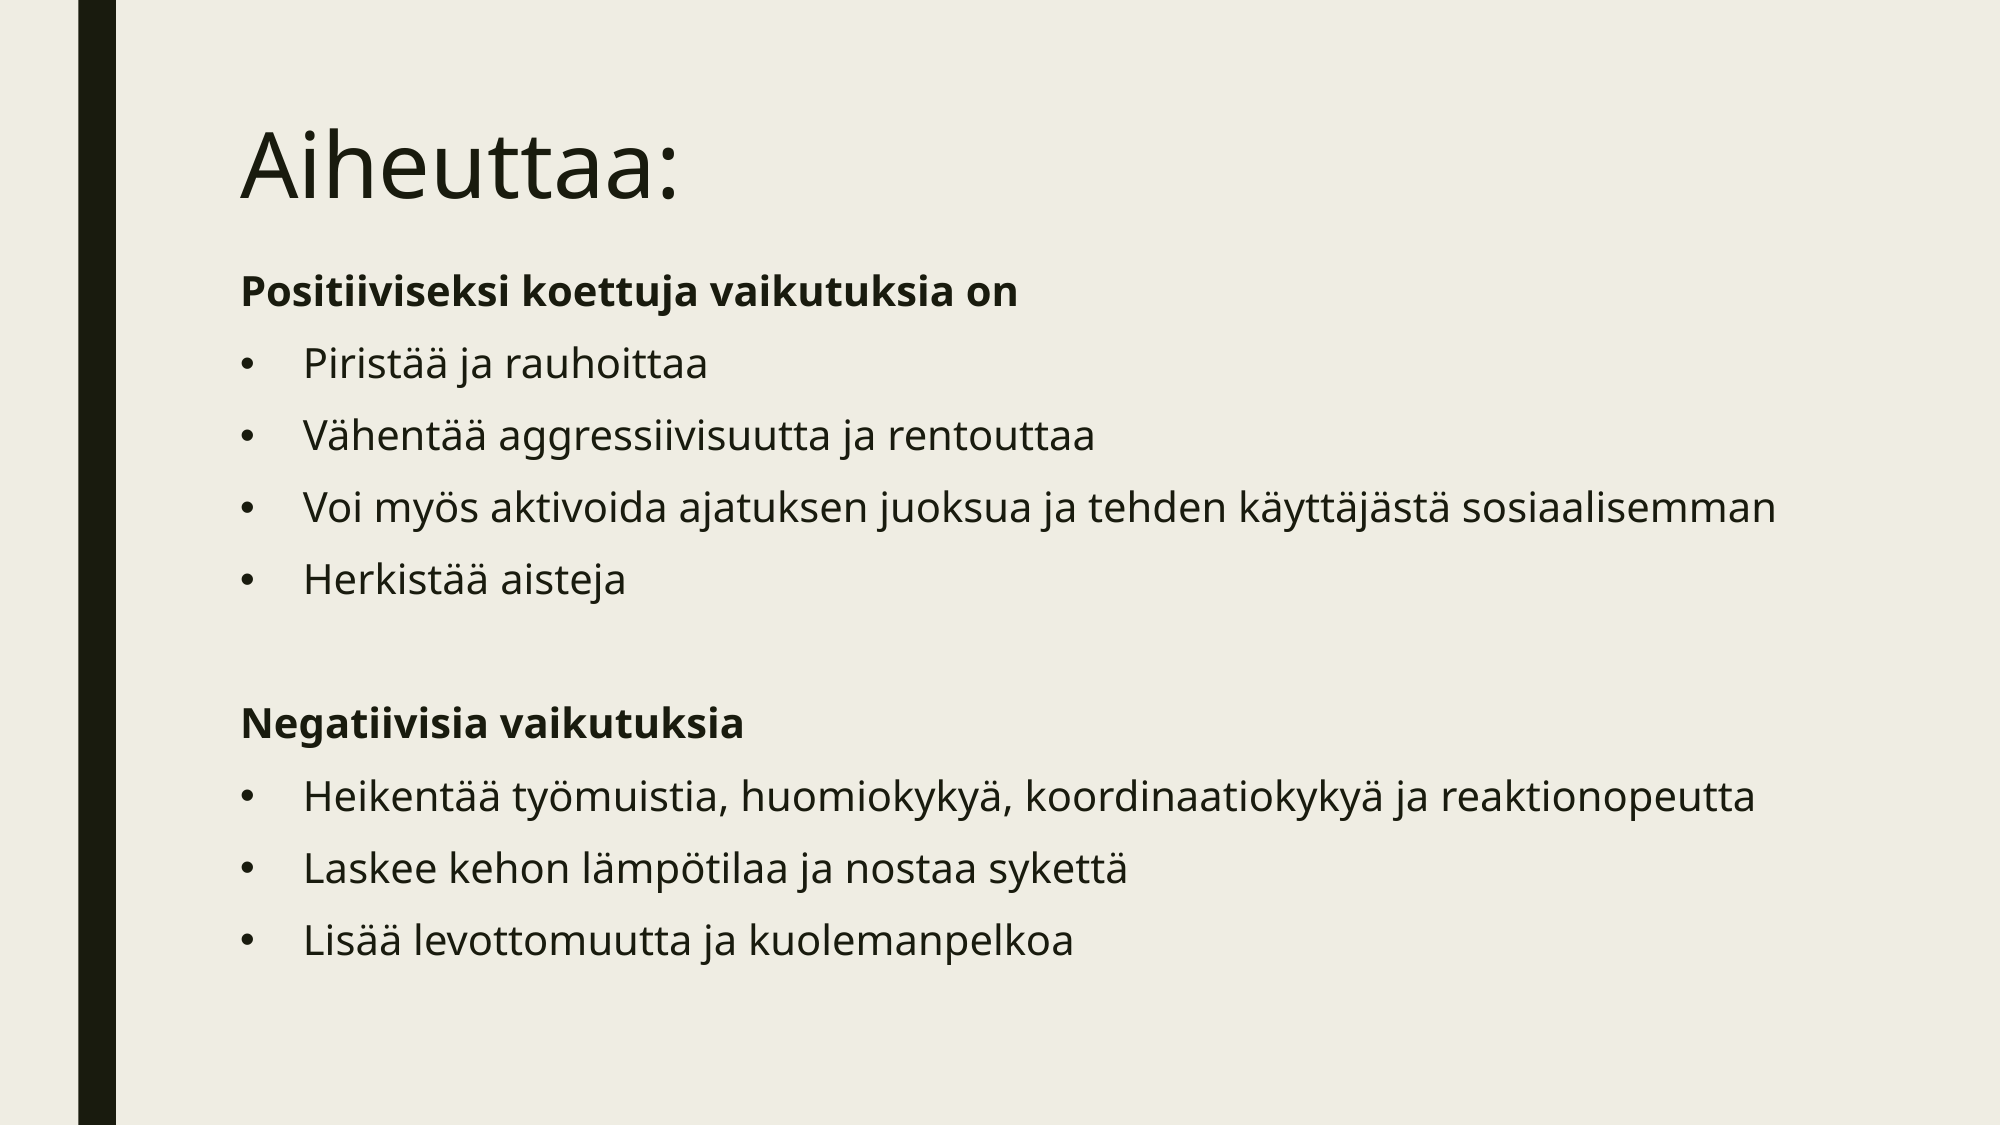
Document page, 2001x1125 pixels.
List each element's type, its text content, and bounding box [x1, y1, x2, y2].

list Positiiviseksi koettuja vaikutuksia on Piristää ja rauhoittaa Vähentää aggressiivisuutta ja rentouttaa Voi myös aktivoida ajatuksen juoksua ja tehden käyttäjästä sosiaalisemman Herkistää aisteja Negatiivisia vaikutuksia Heikentää työmuistia, huomiokykyä, koordinaatiokykyä ja reaktionopeutta Laskee kehon lämpötilaa ja nostaa sykettä Lisää levottomuutta ja kuolemanpelkoa [225, 261, 1800, 1067]
title Aiheuttaa: [225, 112, 1800, 261]
